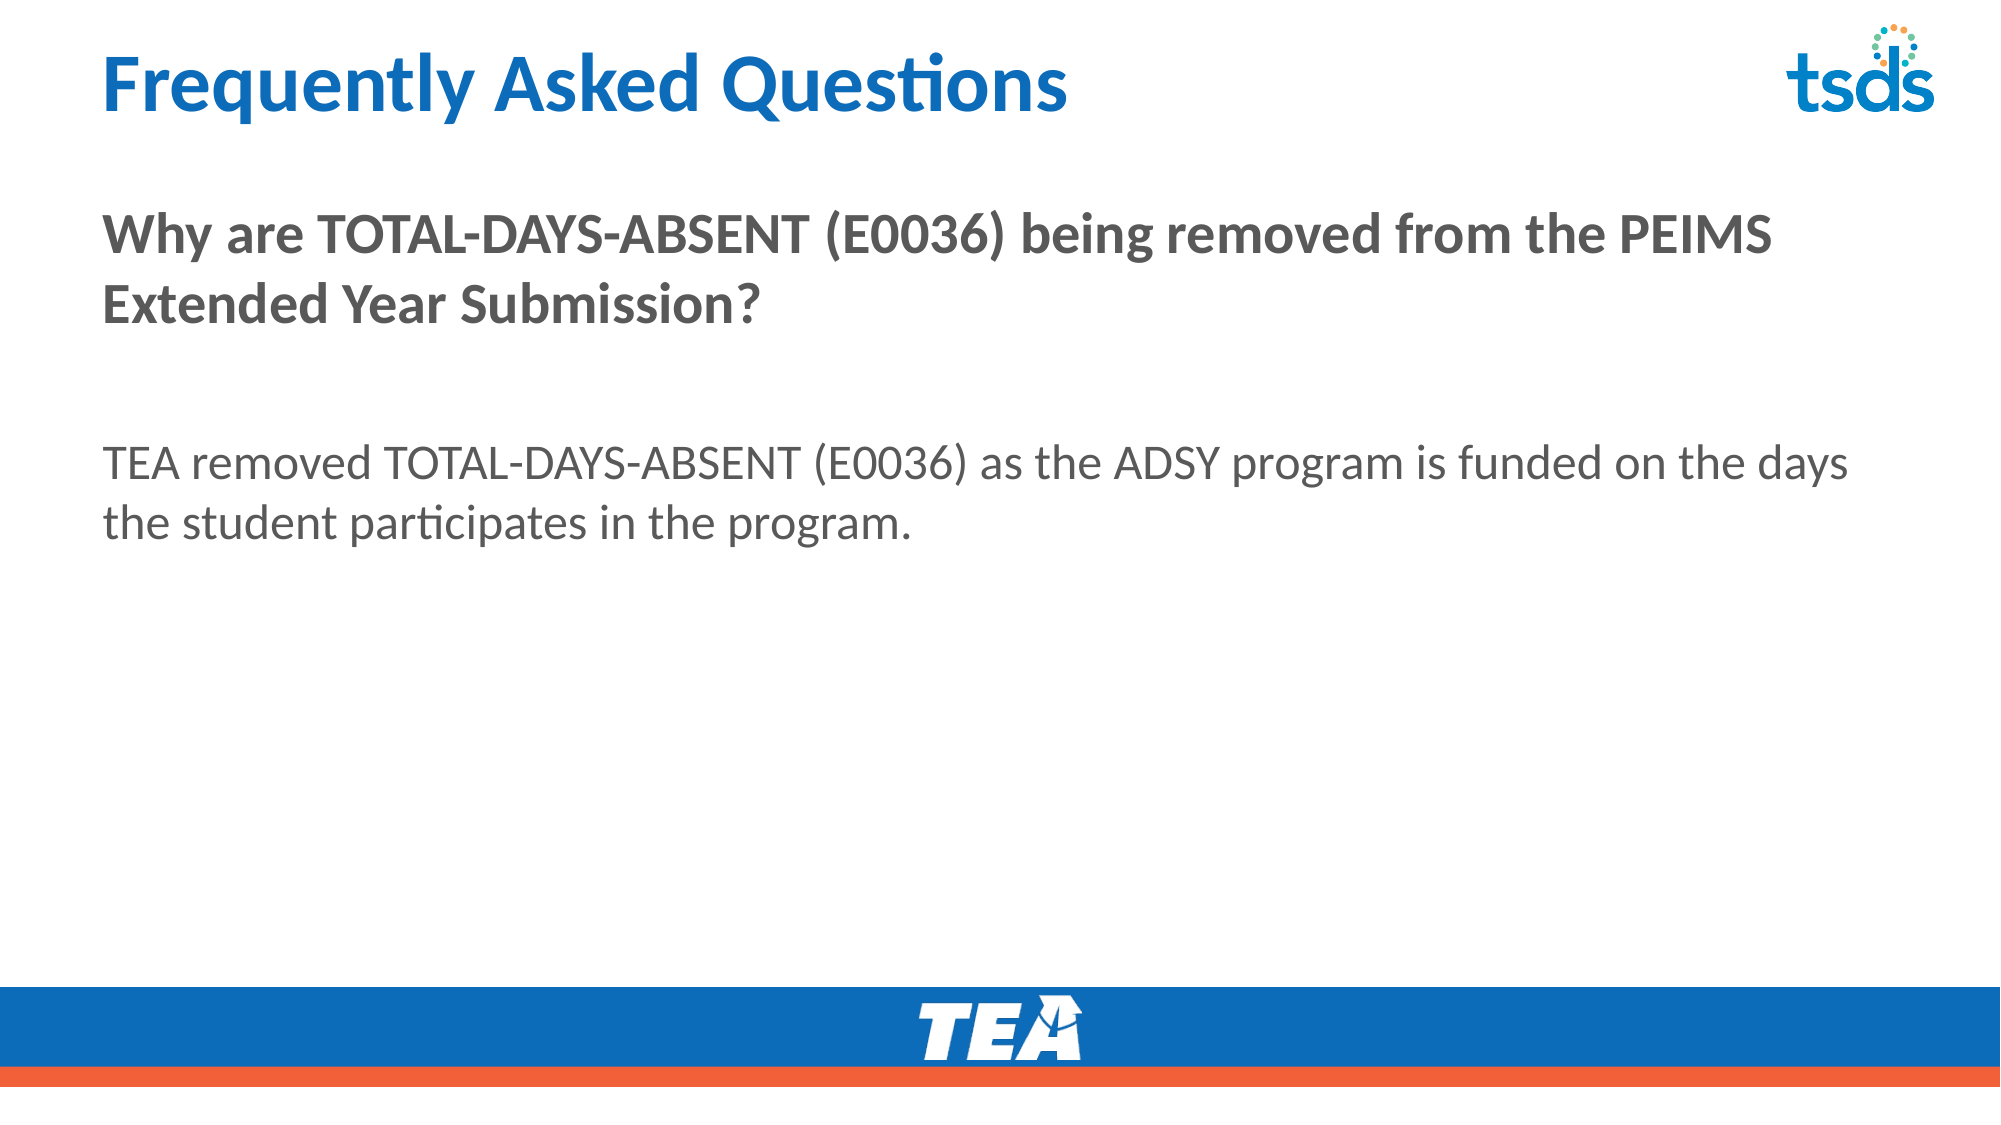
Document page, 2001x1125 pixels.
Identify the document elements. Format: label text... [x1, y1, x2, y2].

text_box Why are TOTAL-DAYS-ABSENT (E0036) being removed from the PEIMS Extended Year Submission? TEA removed TOTAL-DAYS-ABSENT (E0036) as the ADSY program is funded on the days the student participates in the program. [87, 187, 1884, 902]
picture [1913, 24, 1934, 112]
title Frequently Asked Questions - 4 [87, 23, 1913, 147]
picture [918, 994, 1082, 1060]
